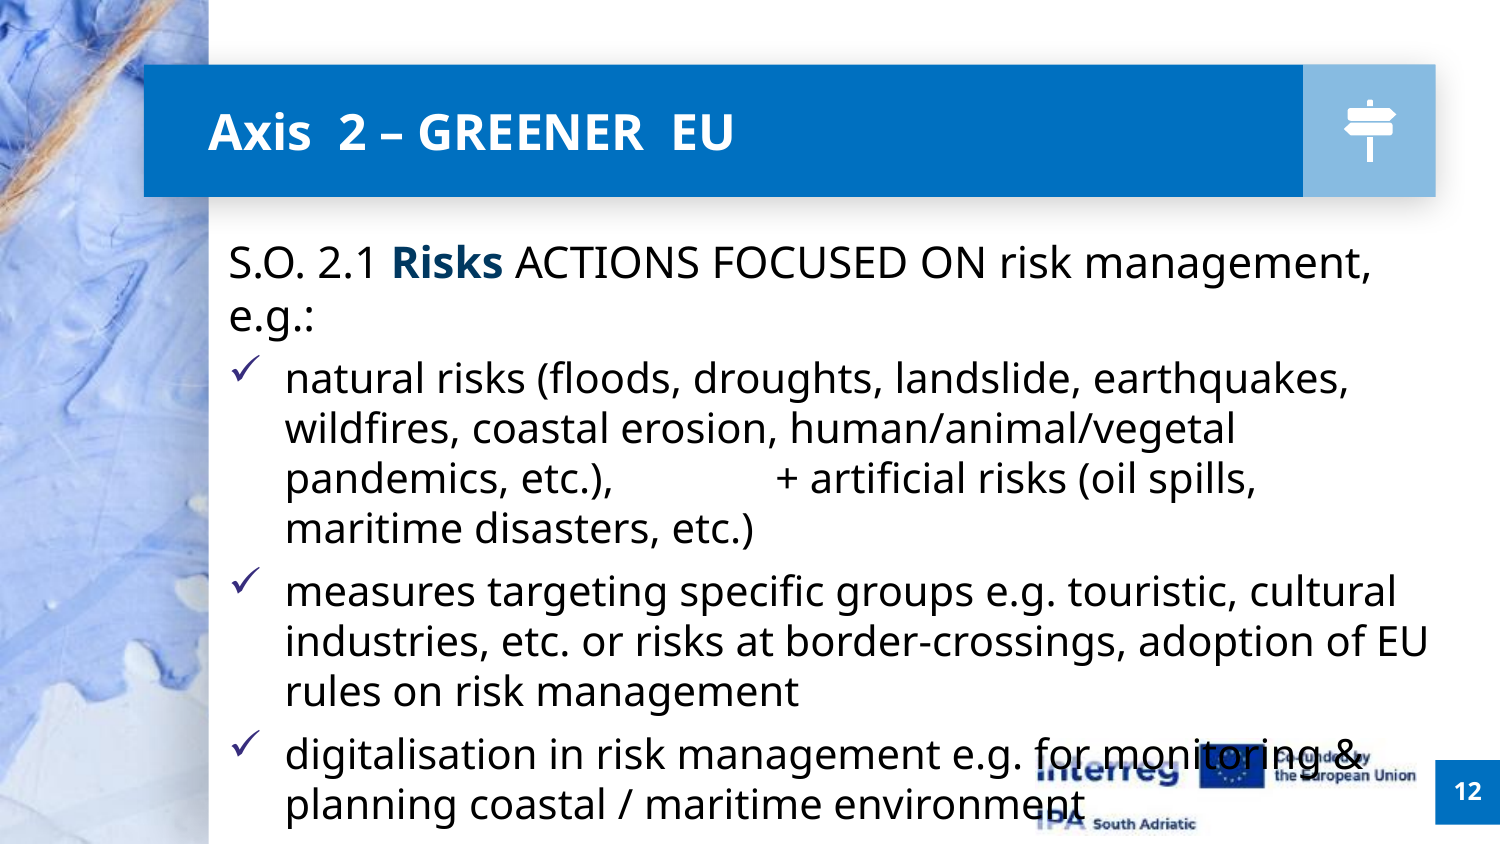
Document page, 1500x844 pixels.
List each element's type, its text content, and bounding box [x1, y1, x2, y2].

slide_number 12 [1462, 760, 1500, 825]
title Axis 2 – GREENER EU [193, 64, 1300, 197]
text_box S.O. 2.1 Risks ACTIONS FOCUSED ON risk management, e.g.: natural risks (floods, droughts, landslide, earthquakes, wildfires, coastal erosion, human/animal/vegetal pandemics, etc.), + artificial risks (oil spills, maritime disasters, etc.) measures targeting specific groups e.g. touristic, cultural industries, etc. or risks at border-crossings, adoption of EU rules on risk management digitalisation in risk management e.g. for monitoring & planning coastal / maritime environment [153, 199, 1462, 835]
picture [0, 0, 208, 844]
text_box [1343, 99, 1397, 162]
